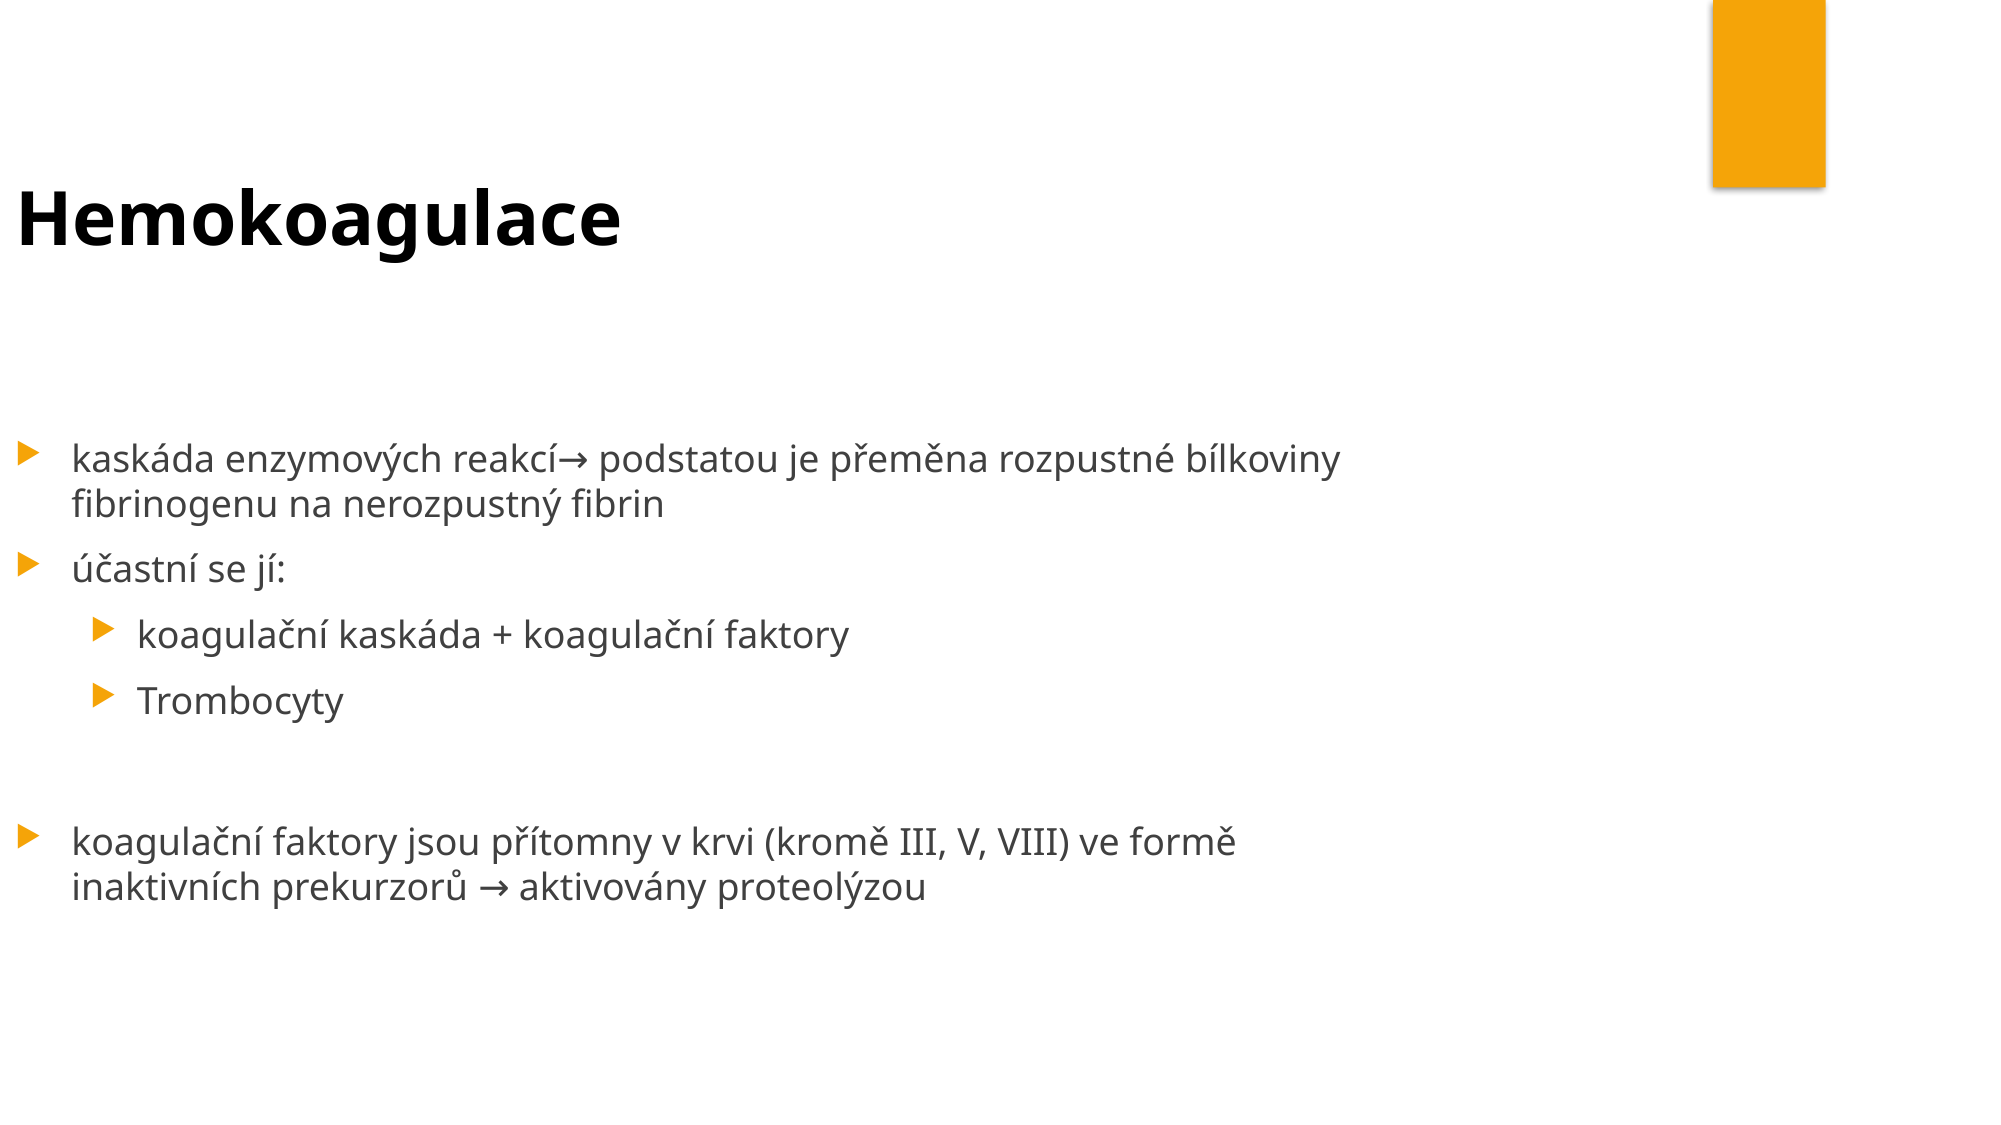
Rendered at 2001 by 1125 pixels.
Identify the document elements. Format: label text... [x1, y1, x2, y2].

list kaskáda enzymových reakcí→ podstatou je přeměna rozpustné bílkoviny fibrinogenu na nerozpustný fibrin účastní se jí: koagulační kaskáda + koagulační faktory Trombocyty koagulační faktory jsou přítomny v krvi (kromě III, V, VIII) ve formě inaktivních prekurzorů → aktivovány proteolýzou [0, 427, 1438, 988]
title Hemokoagulace [0, 155, 1438, 275]
